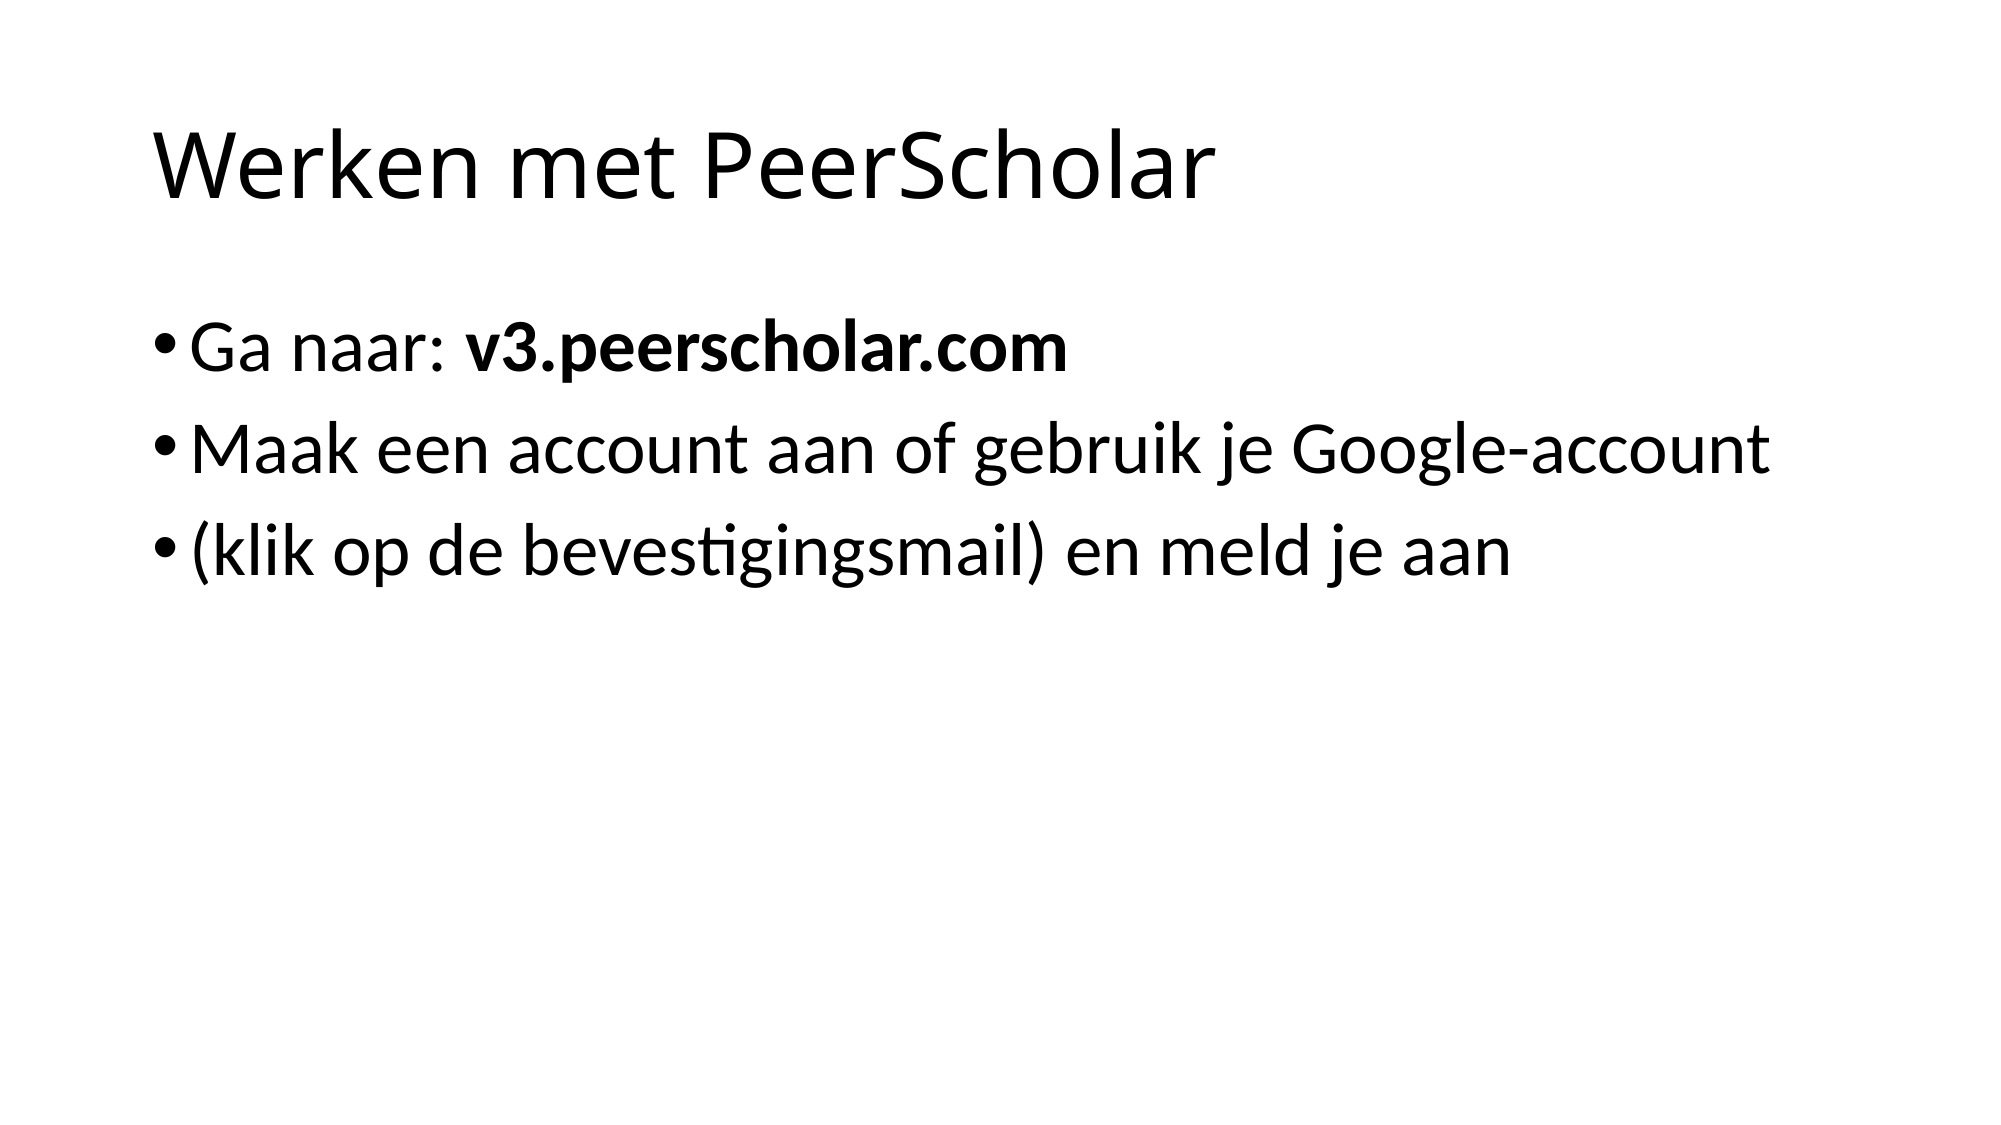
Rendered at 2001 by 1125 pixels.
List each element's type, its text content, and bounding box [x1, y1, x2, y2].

title Werken met PeerScholar [137, 59, 1863, 278]
list Ga naar: v3.peerscholar.com Maak een account aan of gebruik je Google-account (klik op de bevestigingsmail) en meld je aan [137, 299, 1863, 1014]
